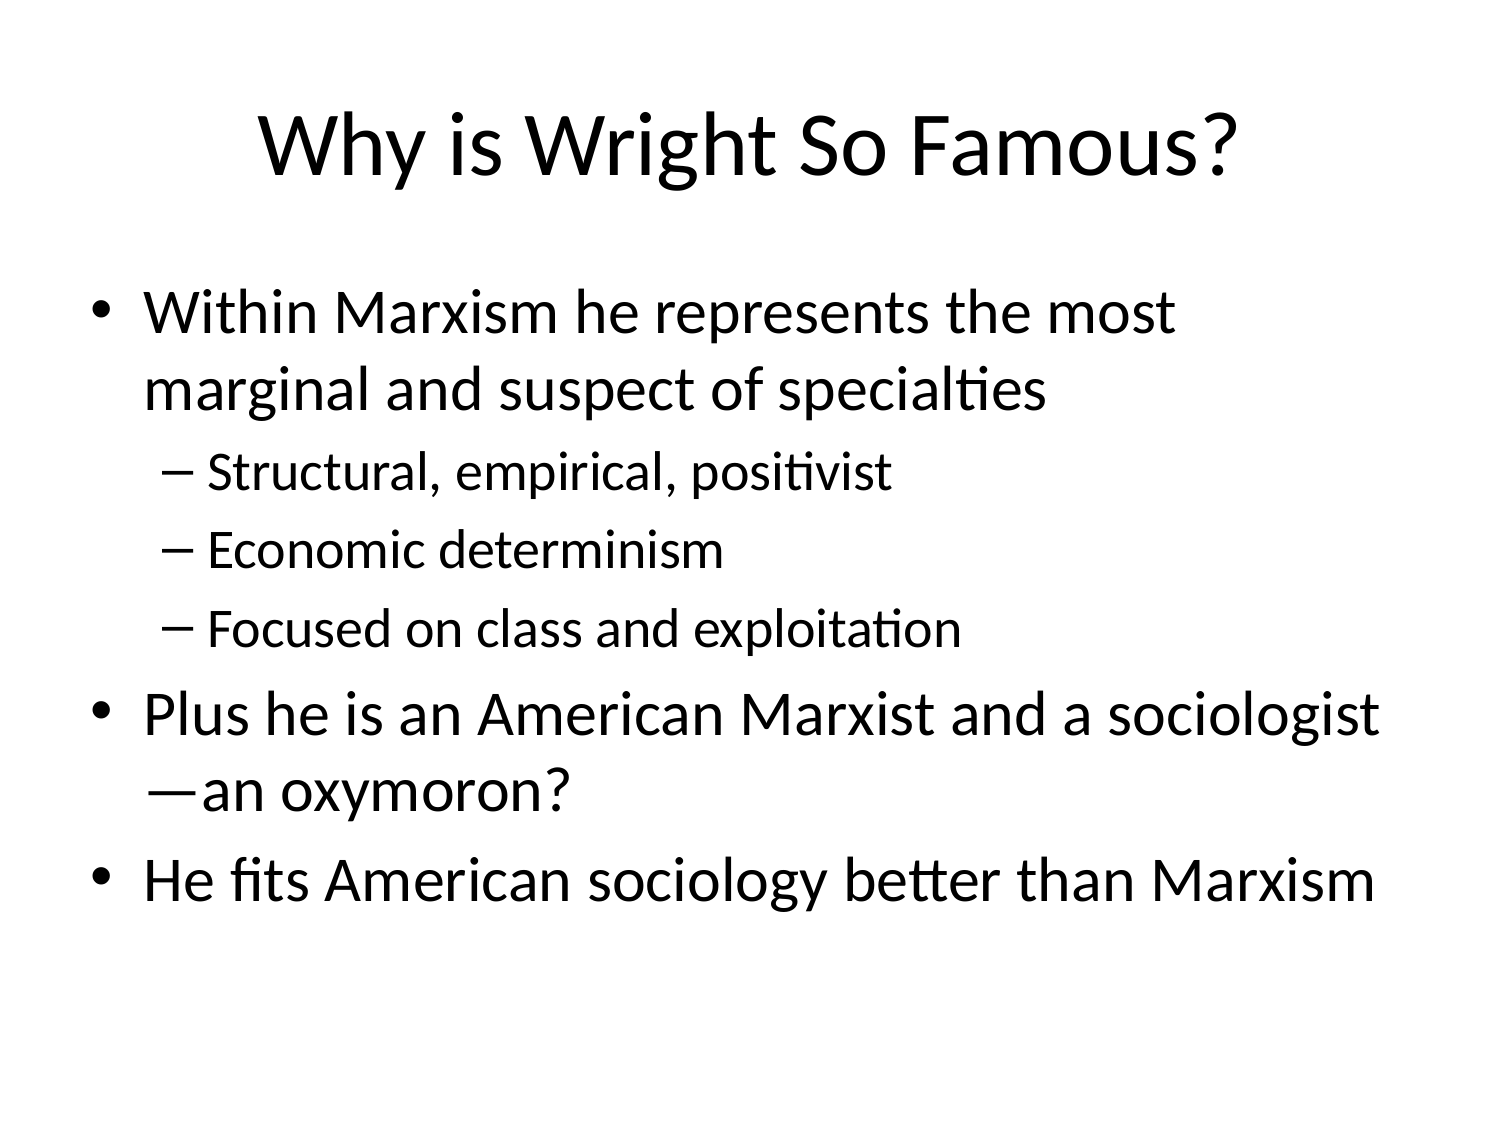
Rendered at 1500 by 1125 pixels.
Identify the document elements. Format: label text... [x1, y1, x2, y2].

list Within Marxism he represents the most marginal and suspect of specialties Structural, empirical, positivist Economic determinism Focused on class and exploitation Plus he is an American Marxist and a sociologist—an oxymoron? He fits American sociology better than Marxism [75, 262, 1425, 1005]
title Why is Wright So Famous? [75, 45, 1425, 233]
